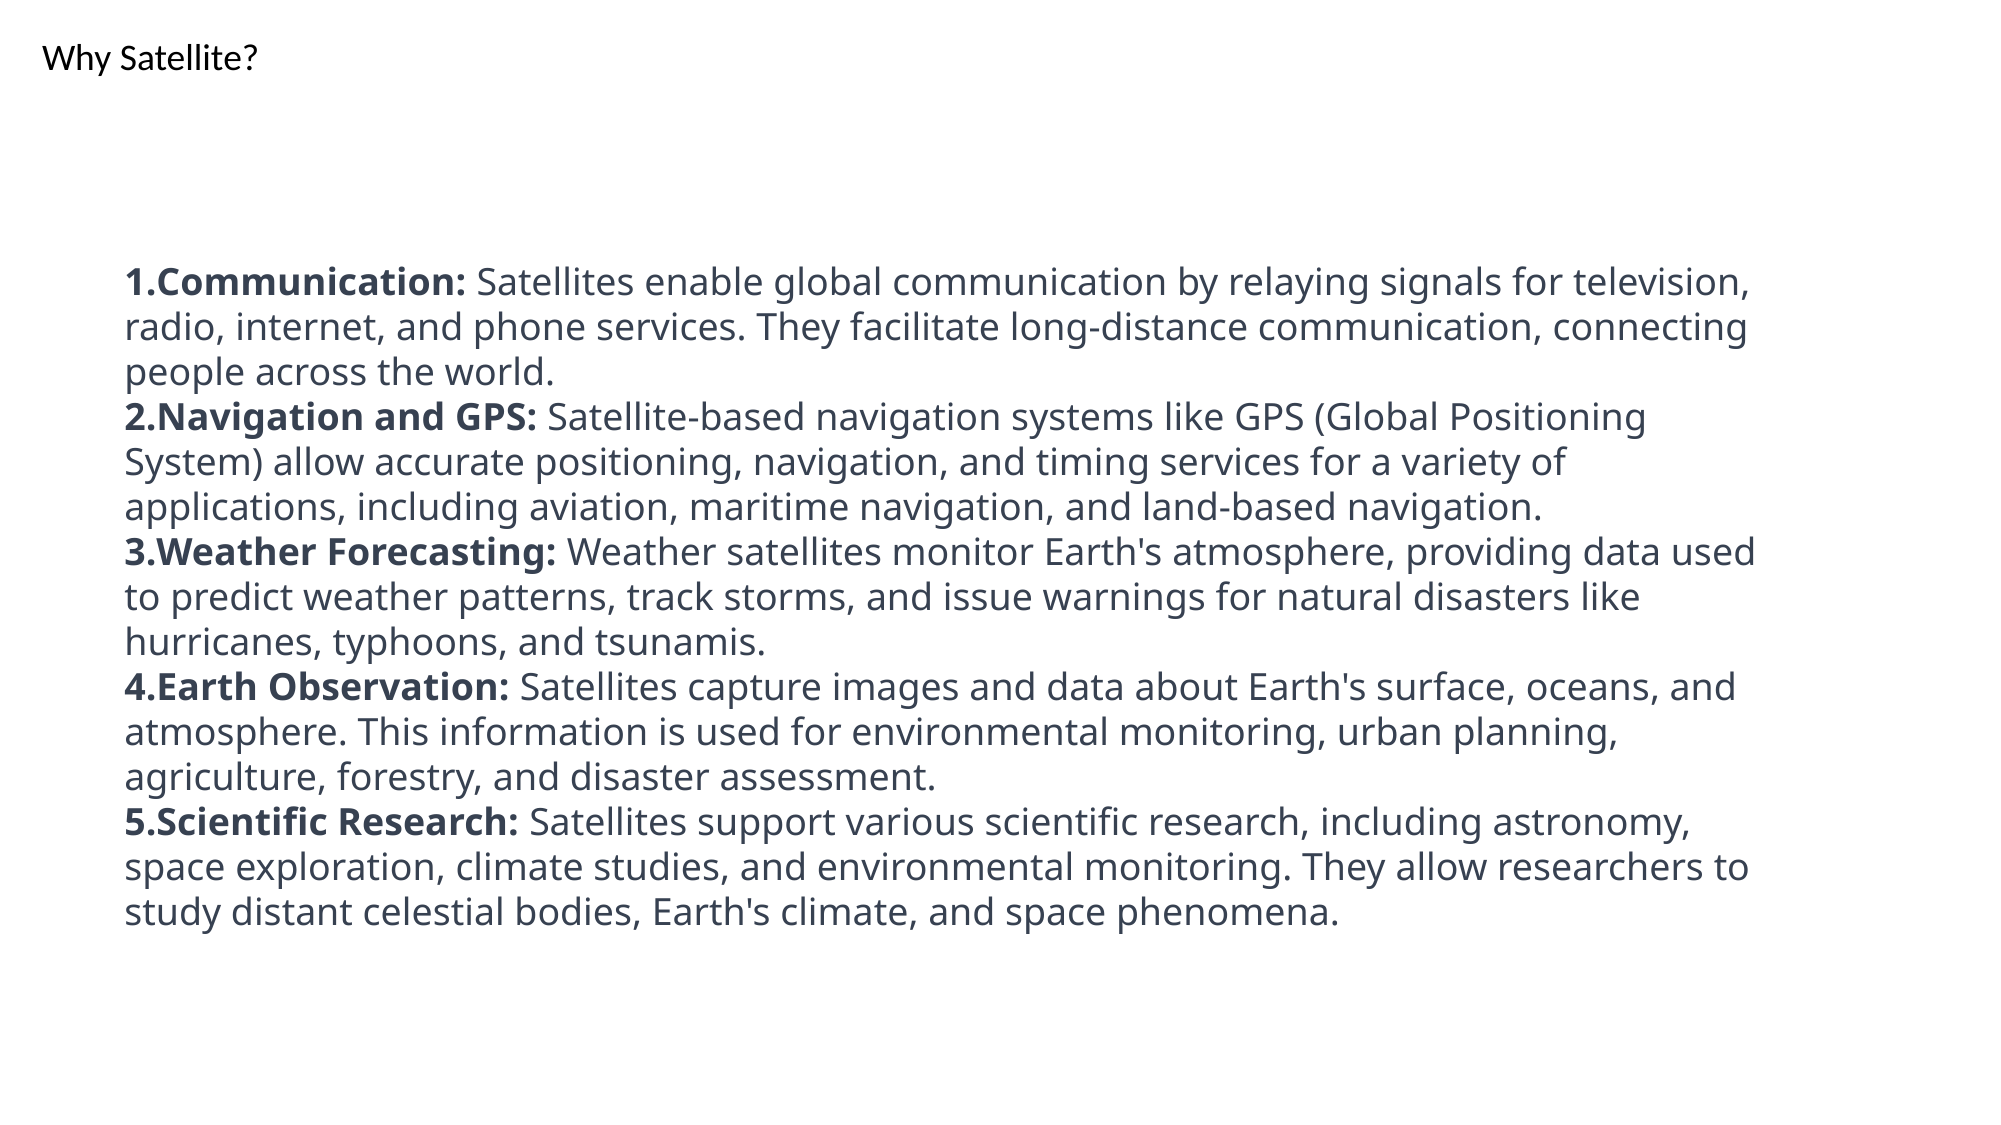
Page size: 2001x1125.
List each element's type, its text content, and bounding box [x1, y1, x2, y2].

text_box Communication: Satellites enable global communication by relaying signals for television, radio, internet, and phone services. They facilitate long-distance communication, connecting people across the world. Navigation and GPS: Satellite-based navigation systems like GPS (Global Positioning System) allow accurate positioning, navigation, and timing services for a variety of applications, including aviation, maritime navigation, and land-based navigation. Weather Forecasting: Weather satellites monitor Earth's atmosphere, providing data used to predict weather patterns, track storms, and issue warnings for natural disasters like hurricanes, typhoons, and tsunamis. Earth Observation: Satellites capture images and data about Earth's surface, oceans, and atmosphere. This information is used for environmental monitoring, urban planning, agriculture, forestry, and disaster assessment. Scientific Research: Satellites support various scientific research, including astronomy, space exploration, climate studies, and environmental monitoring. They allow researchers to study distant celestial bodies, Earth's climate, and space phenomena. [109, 250, 1774, 941]
text_box Why Satellite? [27, 26, 337, 86]
